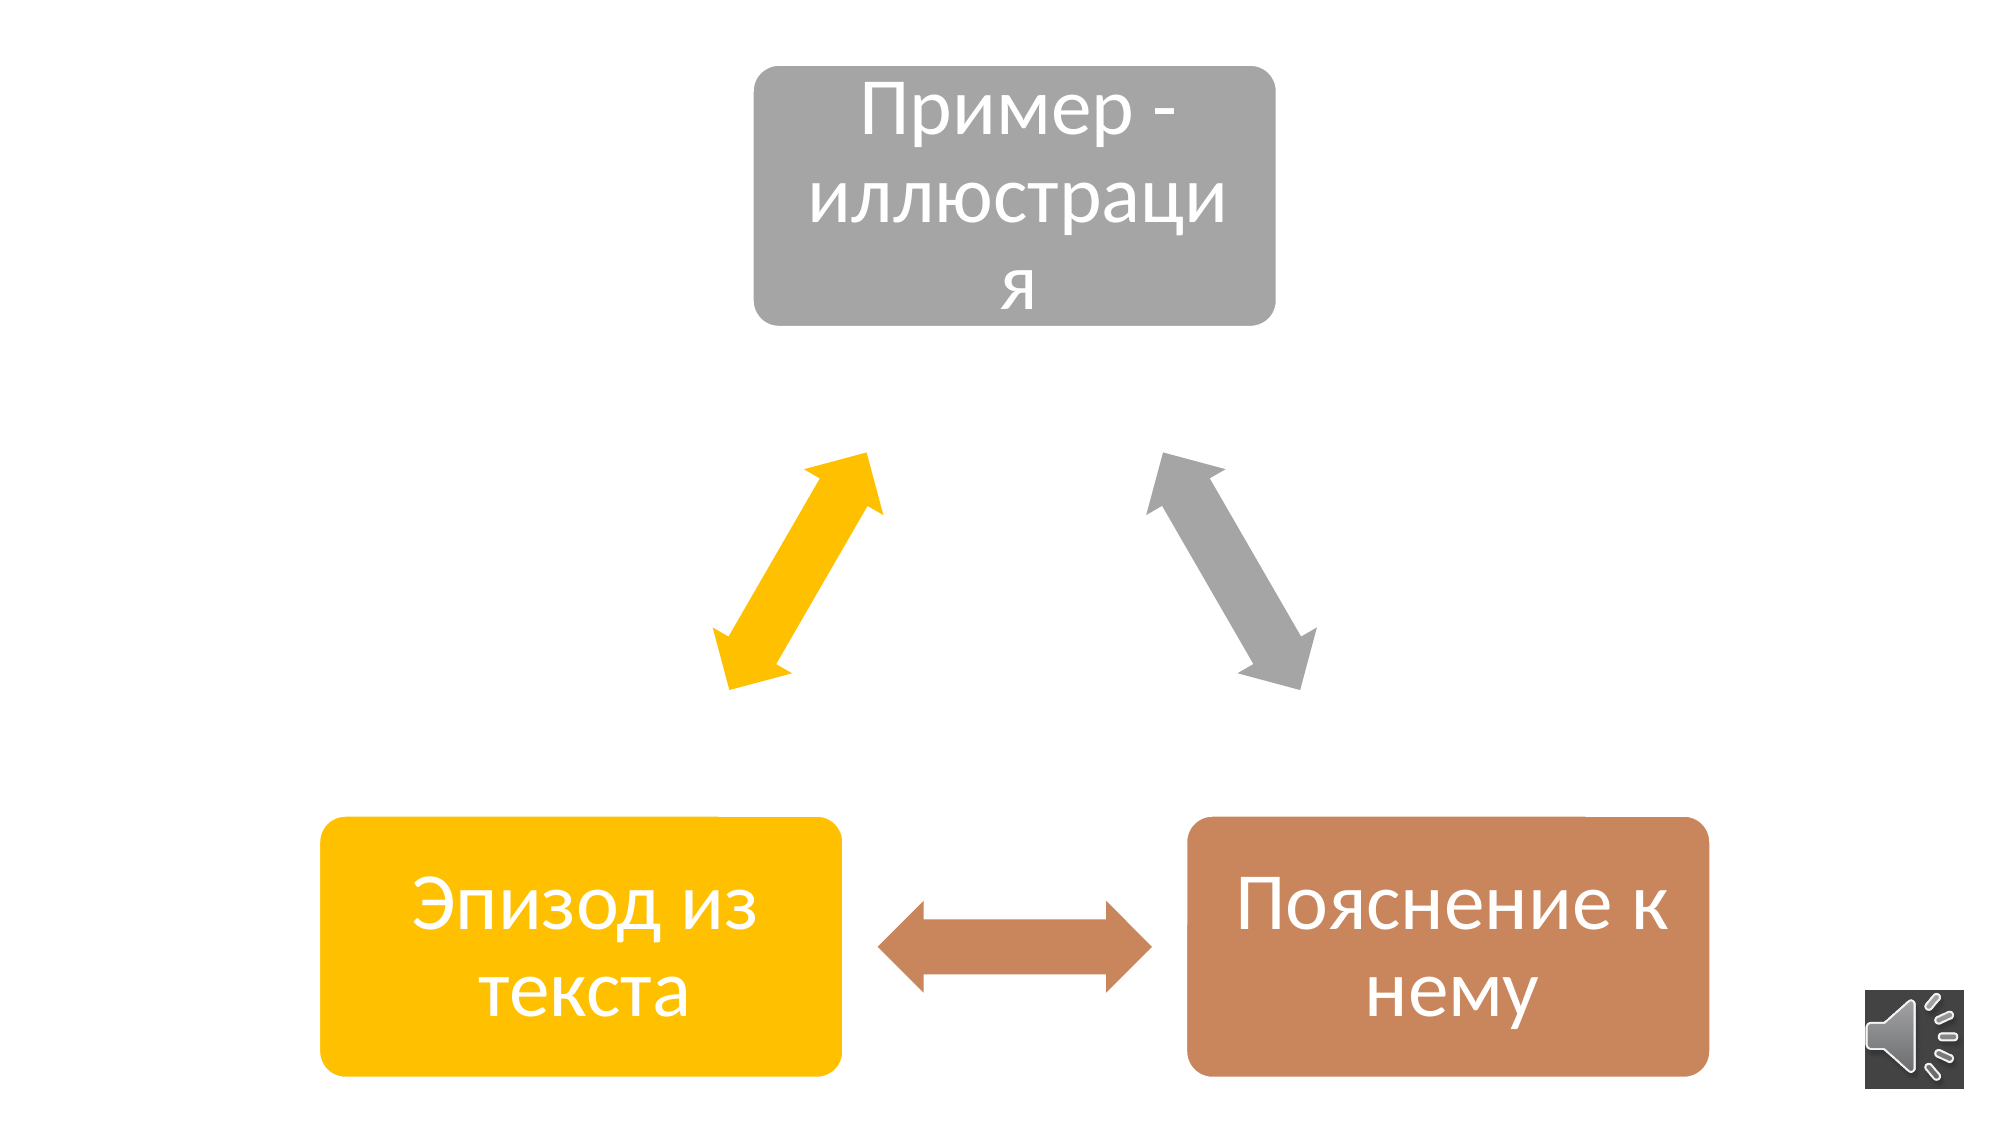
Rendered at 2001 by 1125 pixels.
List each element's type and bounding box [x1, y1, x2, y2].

picture [1864, 989, 1965, 1090]
list [66, 64, 1963, 1078]
